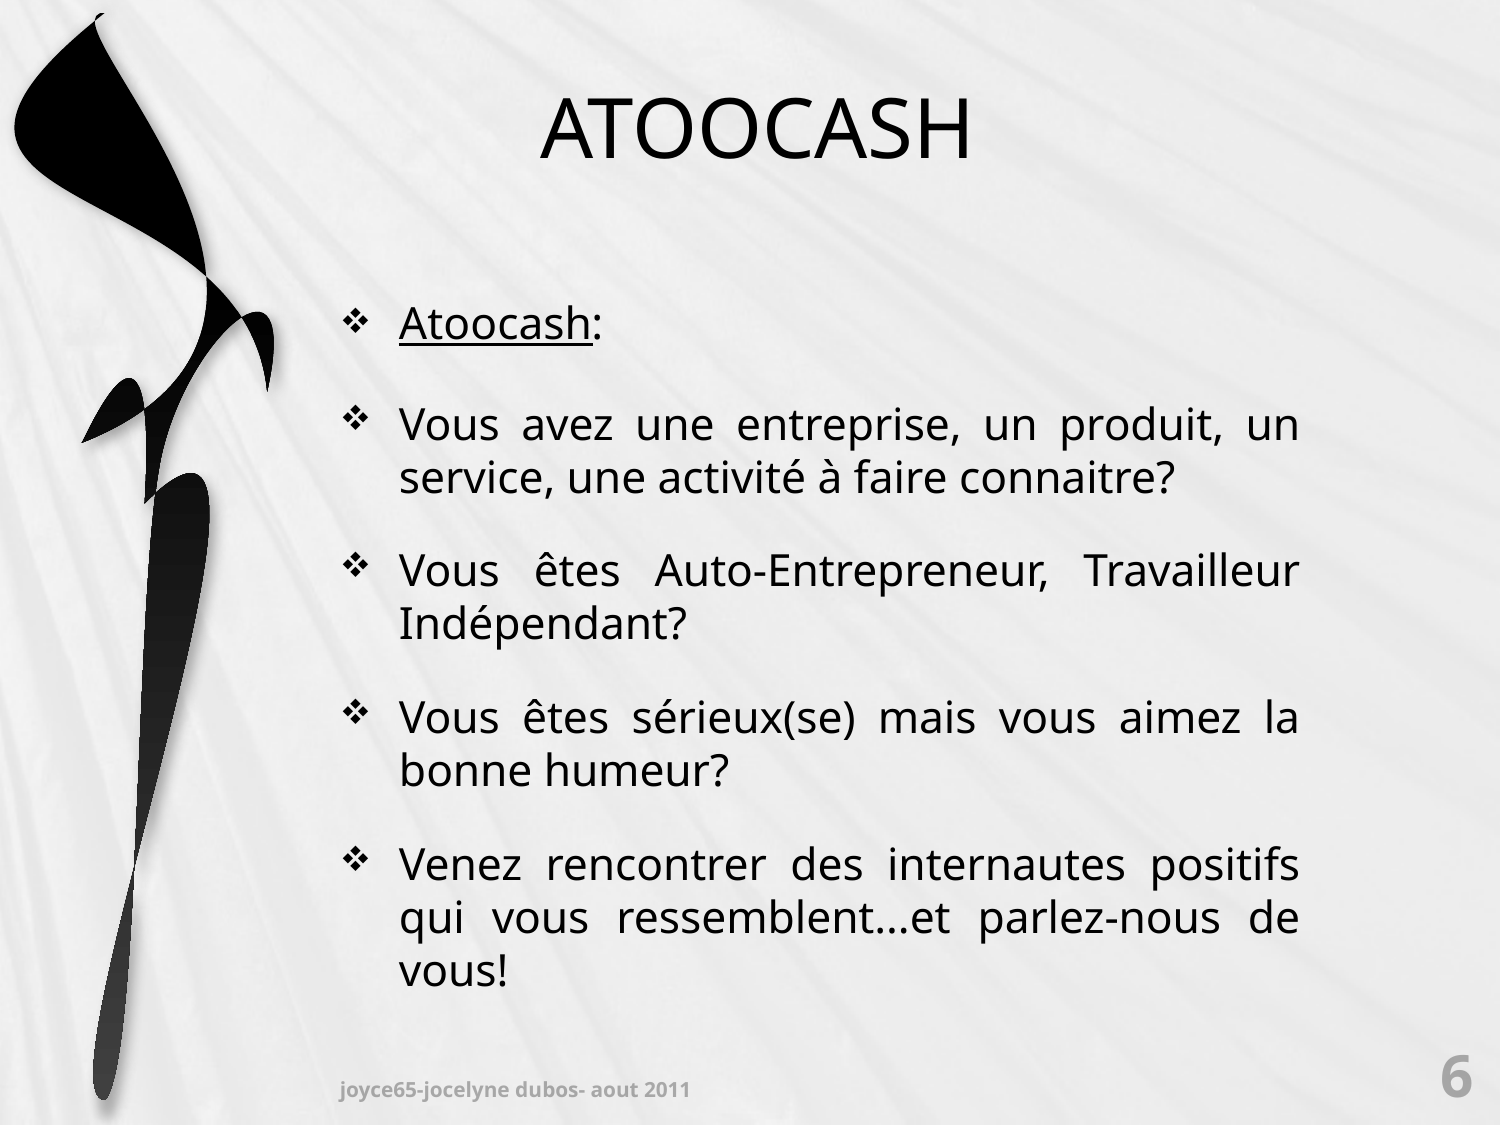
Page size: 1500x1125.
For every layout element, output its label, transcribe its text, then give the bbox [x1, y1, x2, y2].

title ATOOCASH [200, 12, 1317, 238]
footer joyce65-jocelyne dubos- aout 2011 [324, 1066, 800, 1109]
list Atoocash: Vous avez une entreprise, un produit, un service, une activité à faire connaitre? Vous êtes Auto-Entrepreneur, Travailleur Indépendant? Vous êtes sérieux(se) mais vous aimez la bonne humeur? Venez rencontrer des internautes positifs qui vous ressemblent...et parlez-nous de vous! [324, 287, 1316, 1005]
slide_number 6 [1316, 1018, 1489, 1125]
